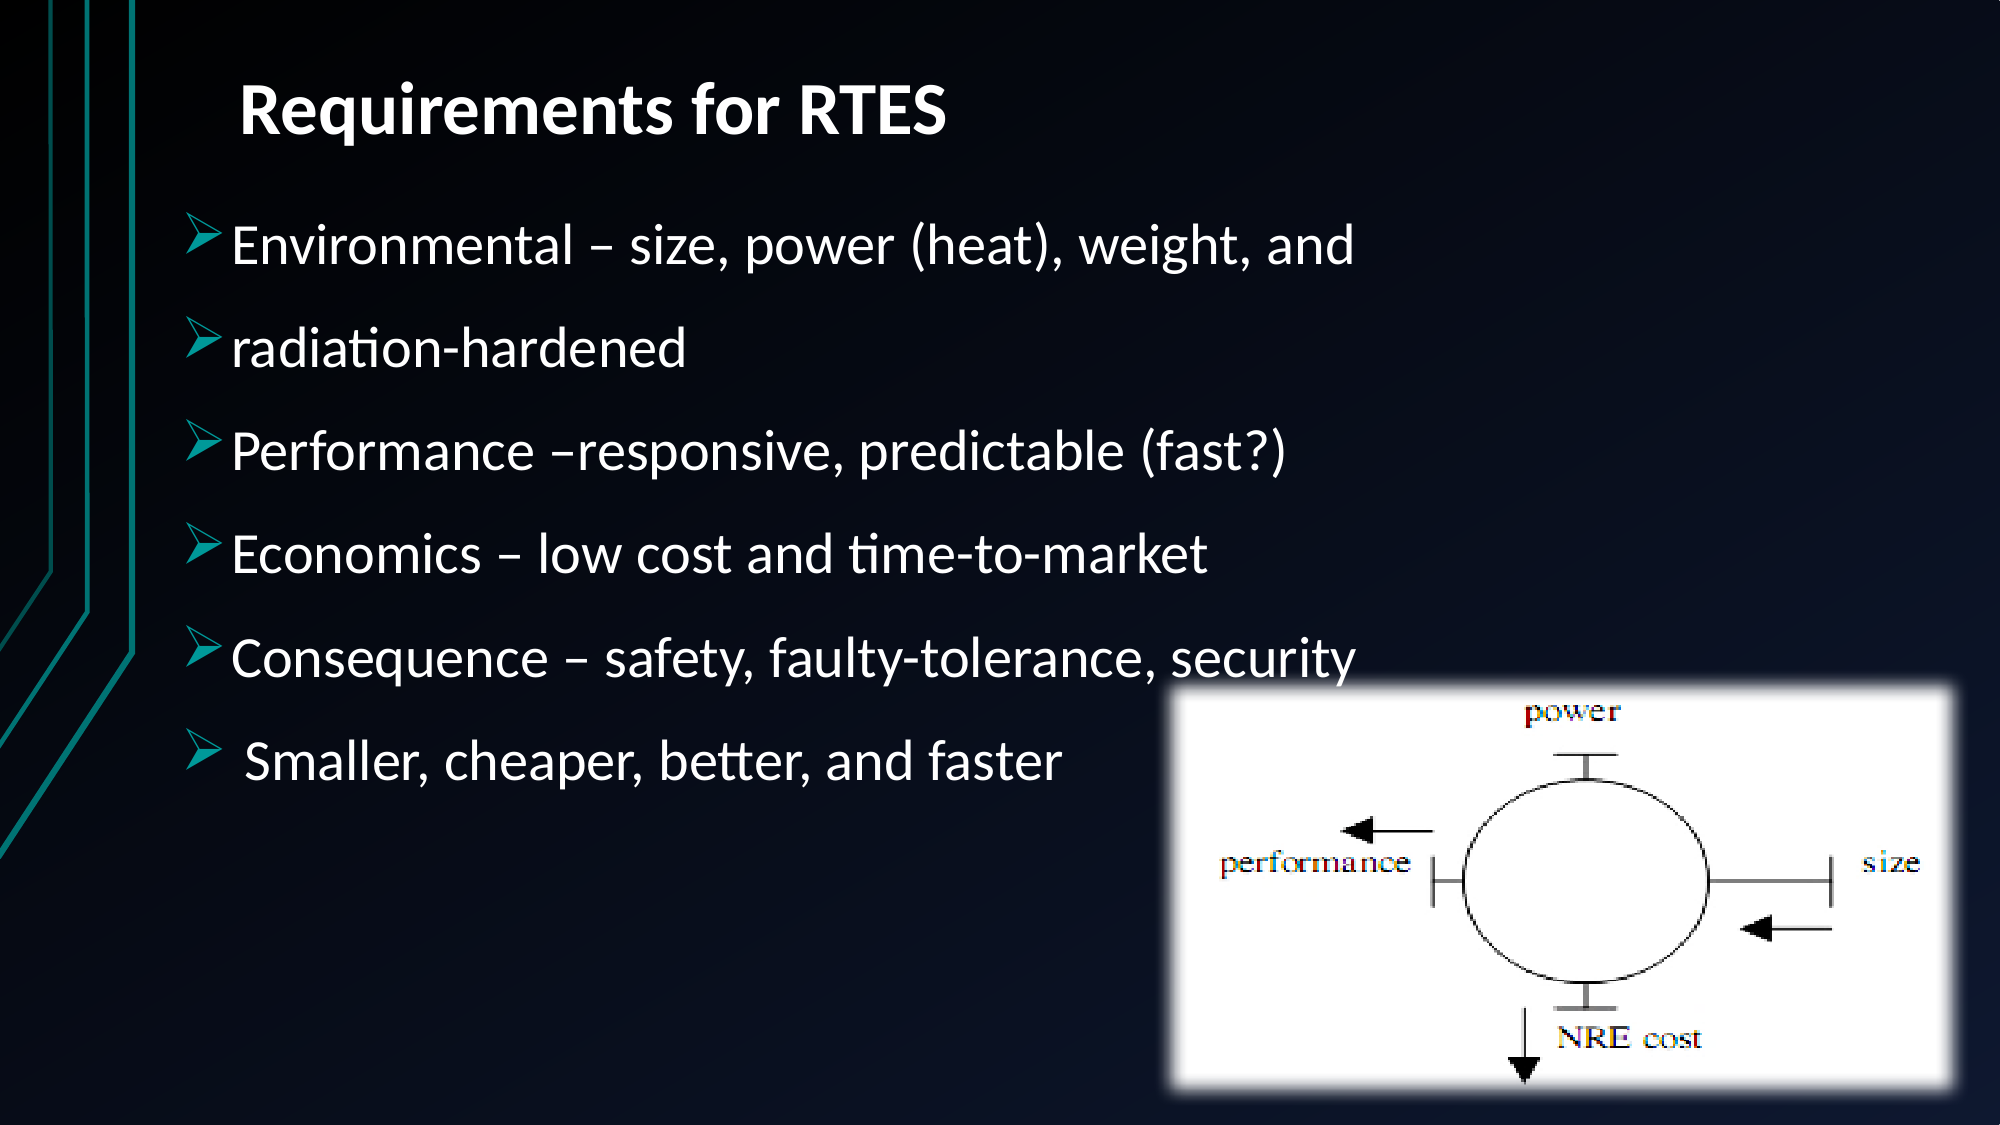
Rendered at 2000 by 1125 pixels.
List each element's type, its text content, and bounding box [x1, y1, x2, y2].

picture [1152, 668, 1969, 1107]
title Requirements for RTES [199, 45, 1900, 161]
list Environmental – size, power (heat), weight, and radiation-hardened Performance –responsive, predictable (fast?) Economics – low cost and time-to-market Consequence – safety, faulty-tolerance, security Smaller, cheaper, better, and faster [161, 196, 1861, 1047]
